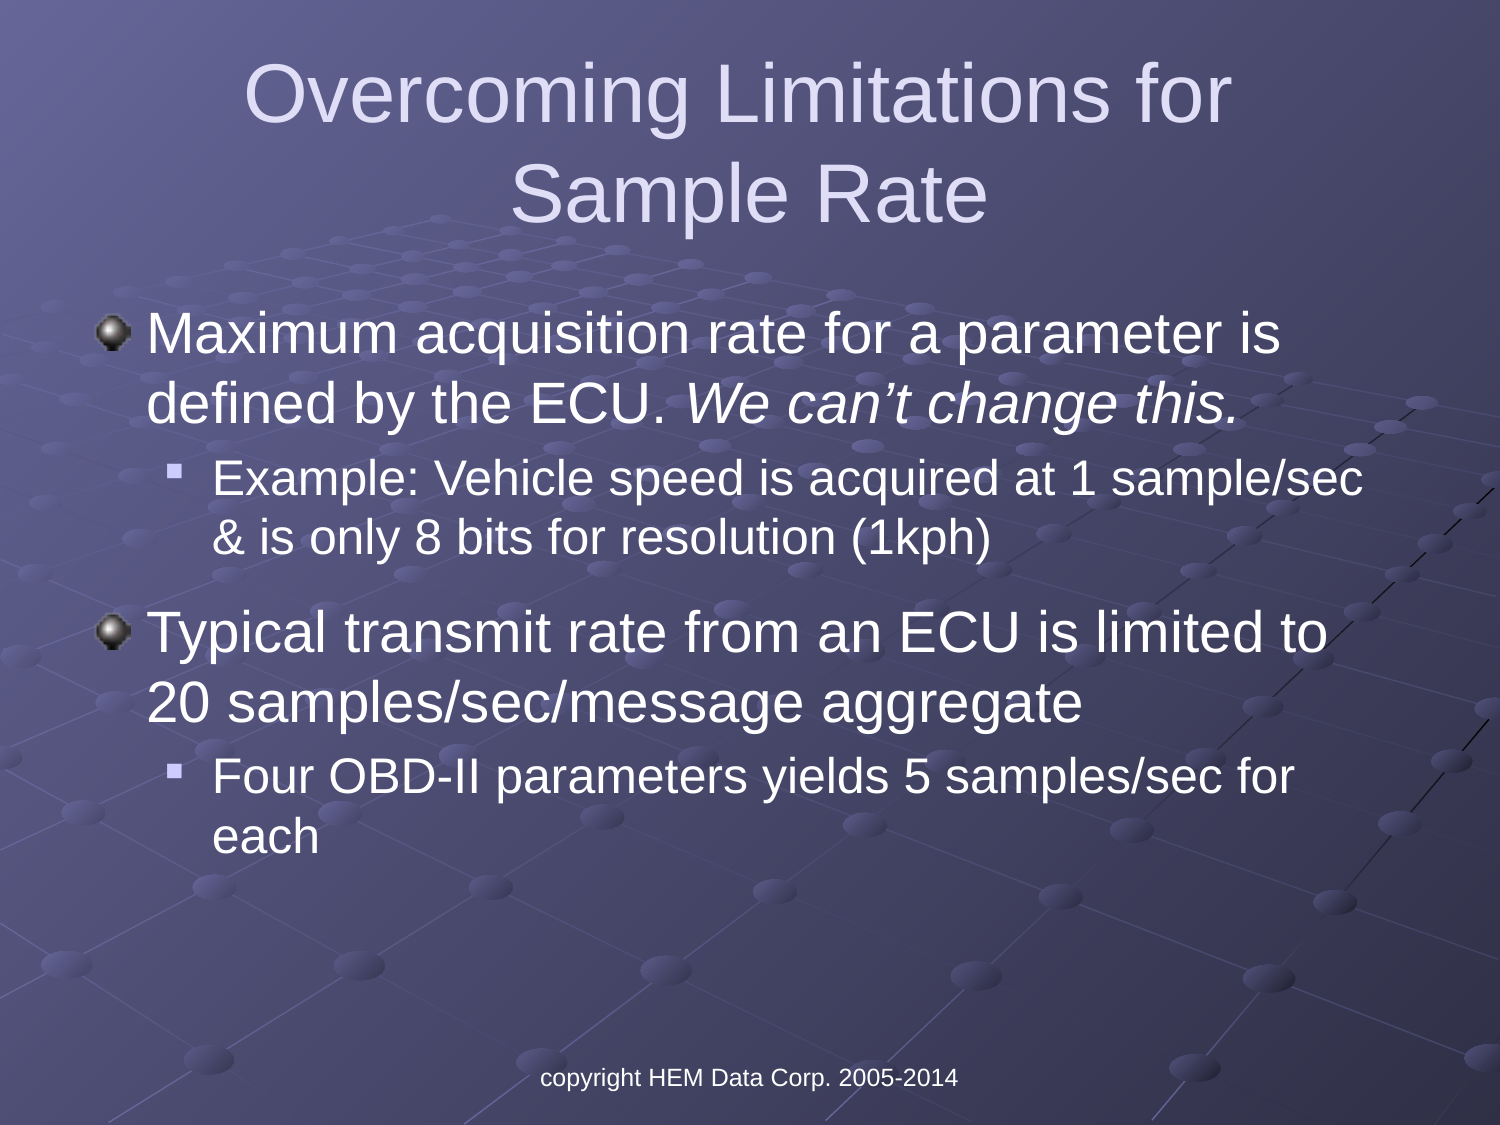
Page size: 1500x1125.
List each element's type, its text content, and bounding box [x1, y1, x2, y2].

picture [90, 309, 131, 351]
footer copyright HEM Data Corp. 2005-2014 [512, 1023, 988, 1100]
picture [90, 608, 131, 650]
list Maximum acquisition rate for a parameter is defined by the ECU. We can’t change this. Example: Vehicle speed is acquired at 1 sample/sec & is only 8 bits for resolution (1kph) Typical transmit rate from an ECU is limited to 20 samples/sec/message aggregate Four OBD-II parameters yields 5 samples/sec for each [74, 287, 1426, 1007]
title Overcoming Limitations for Sample Rate [74, 44, 1426, 233]
